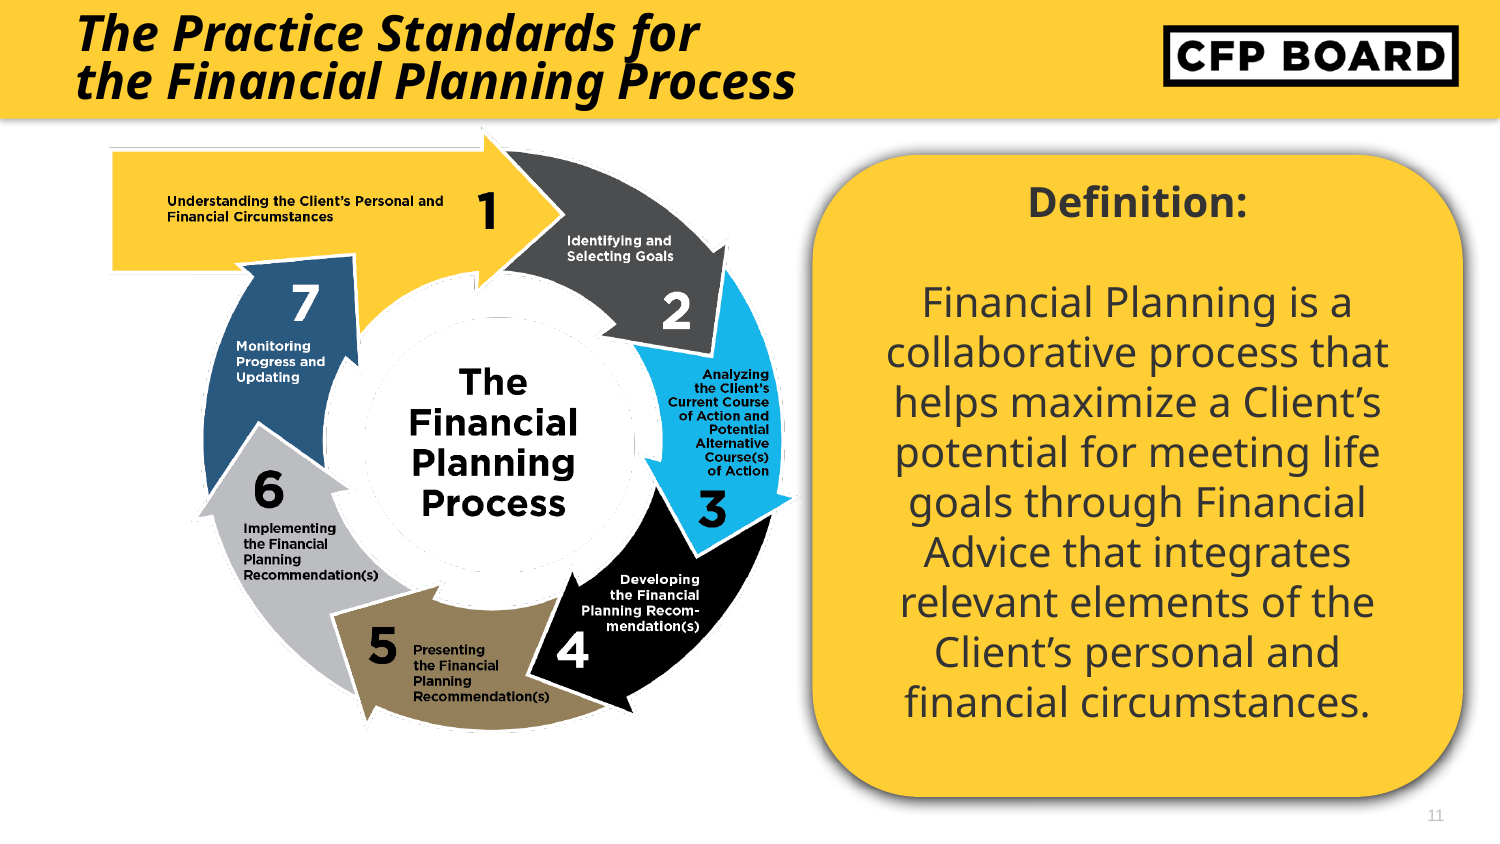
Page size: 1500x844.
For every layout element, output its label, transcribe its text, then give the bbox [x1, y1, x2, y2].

picture [1163, 21, 1463, 91]
text_box Definition: Financial Planning is a collaborative process that helps maximize a Client’s potential for meeting life goals through Financial Advice that integrates relevant elements of the Client’s personal and financial circumstances. [811, 154, 1464, 798]
text_box The Practice Standards for the Financial Planning Process [60, 0, 1163, 122]
slide_number 11 [1412, 796, 1500, 842]
picture [62, 121, 1204, 765]
